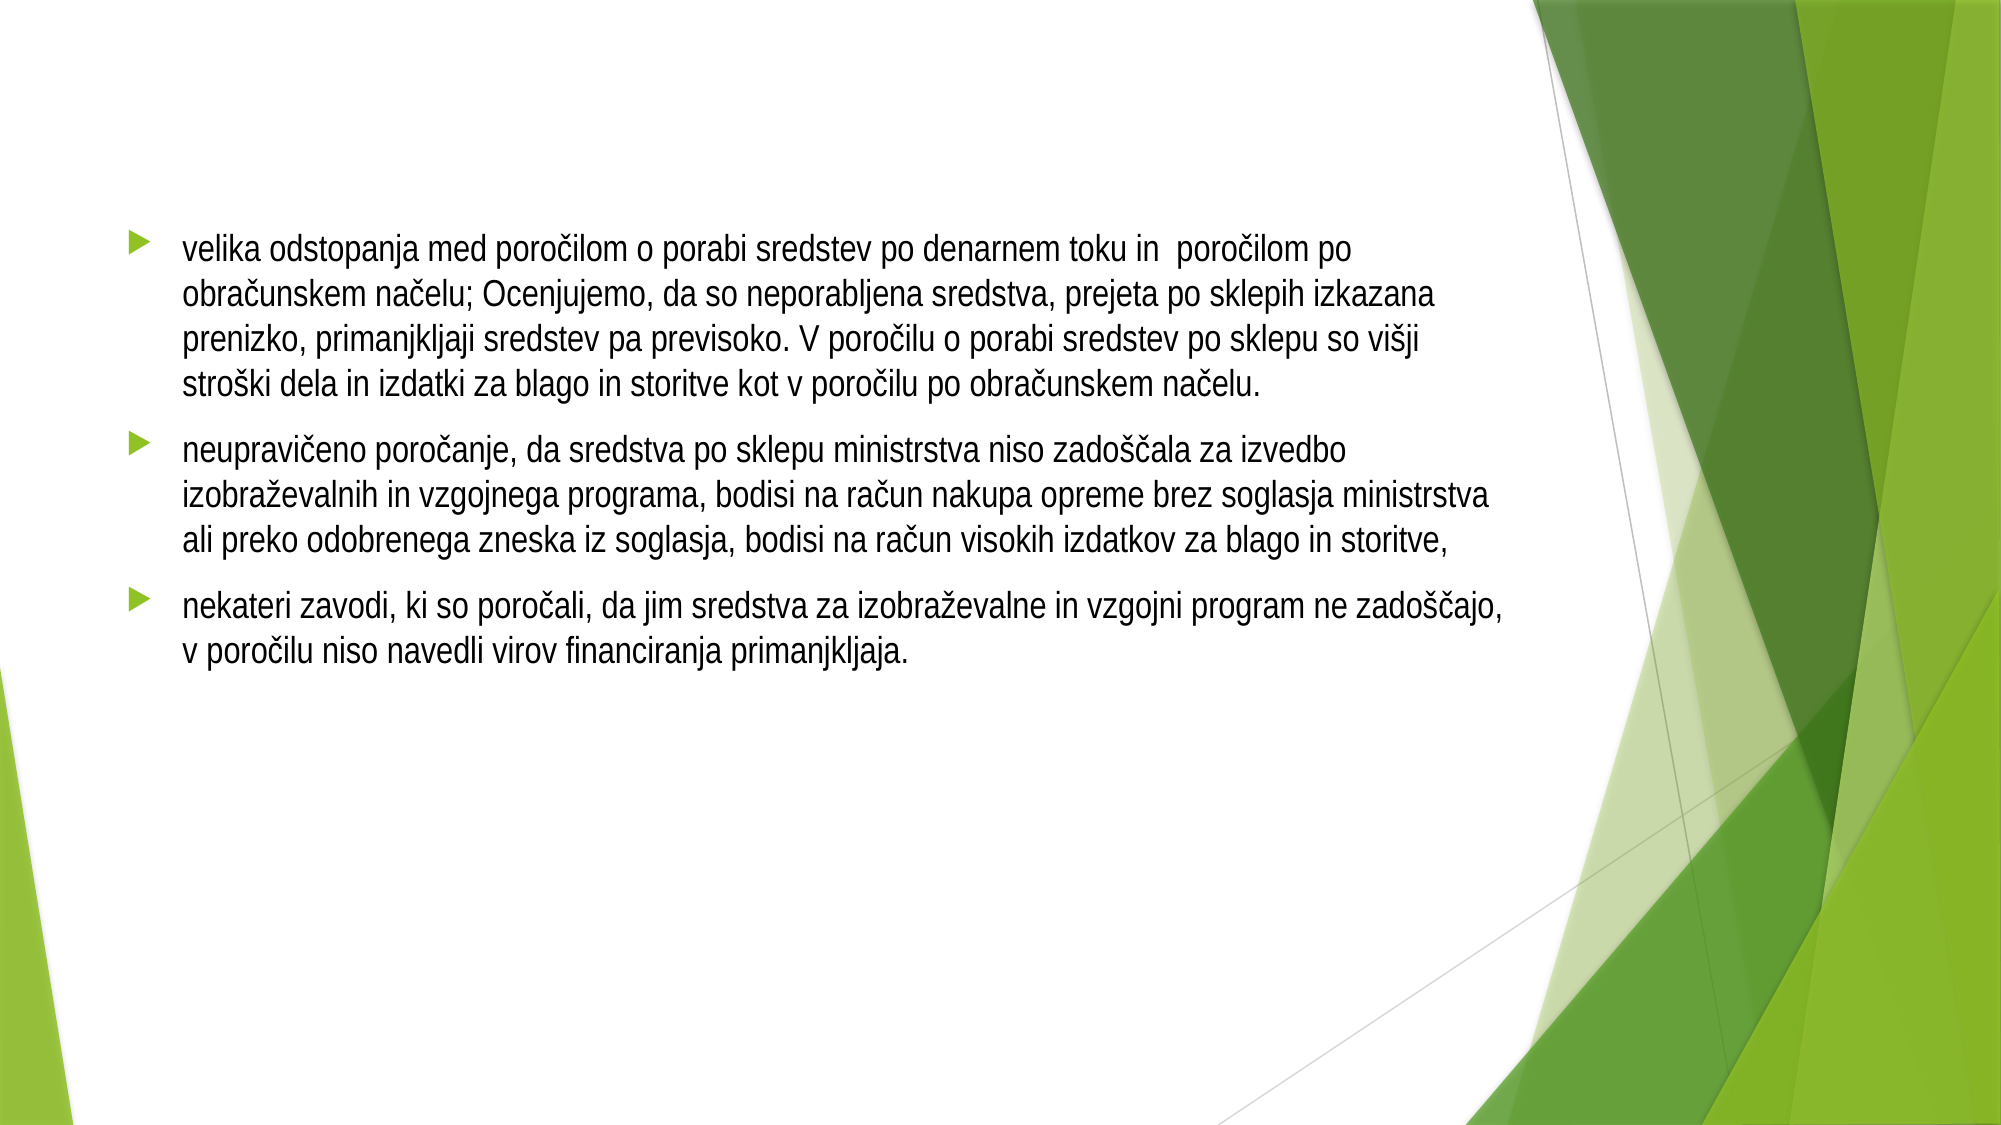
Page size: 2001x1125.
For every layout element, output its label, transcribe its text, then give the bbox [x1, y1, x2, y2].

list velika odstopanja med poročilom o porabi sredstev po denarnem toku in poročilom po obračunskem načelu; Ocenjujemo, da so neporabljena sredstva, prejeta po sklepih izkazana prenizko, primanjkljaji sredstev pa previsoko. V poročilu o porabi sredstev po sklepu so višji stroški dela in izdatki za blago in storitve kot v poročilu po obračunskem načelu. neupravičeno poročanje, da sredstva po sklepu ministrstva niso zadoščala za izvedbo izobraževalnih in vzgojnega programa, bodisi na račun nakupa opreme brez soglasja ministrstva ali preko odobrenega zneska iz soglasja, bodisi na račun visokih izdatkov za blago in storitve, nekateri zavodi, ki so poročali, da jim sredstva za izobraževalne in vzgojni program ne zadoščajo, v poročilu niso navedli virov financiranja primanjkljaja. [111, 216, 1522, 992]
